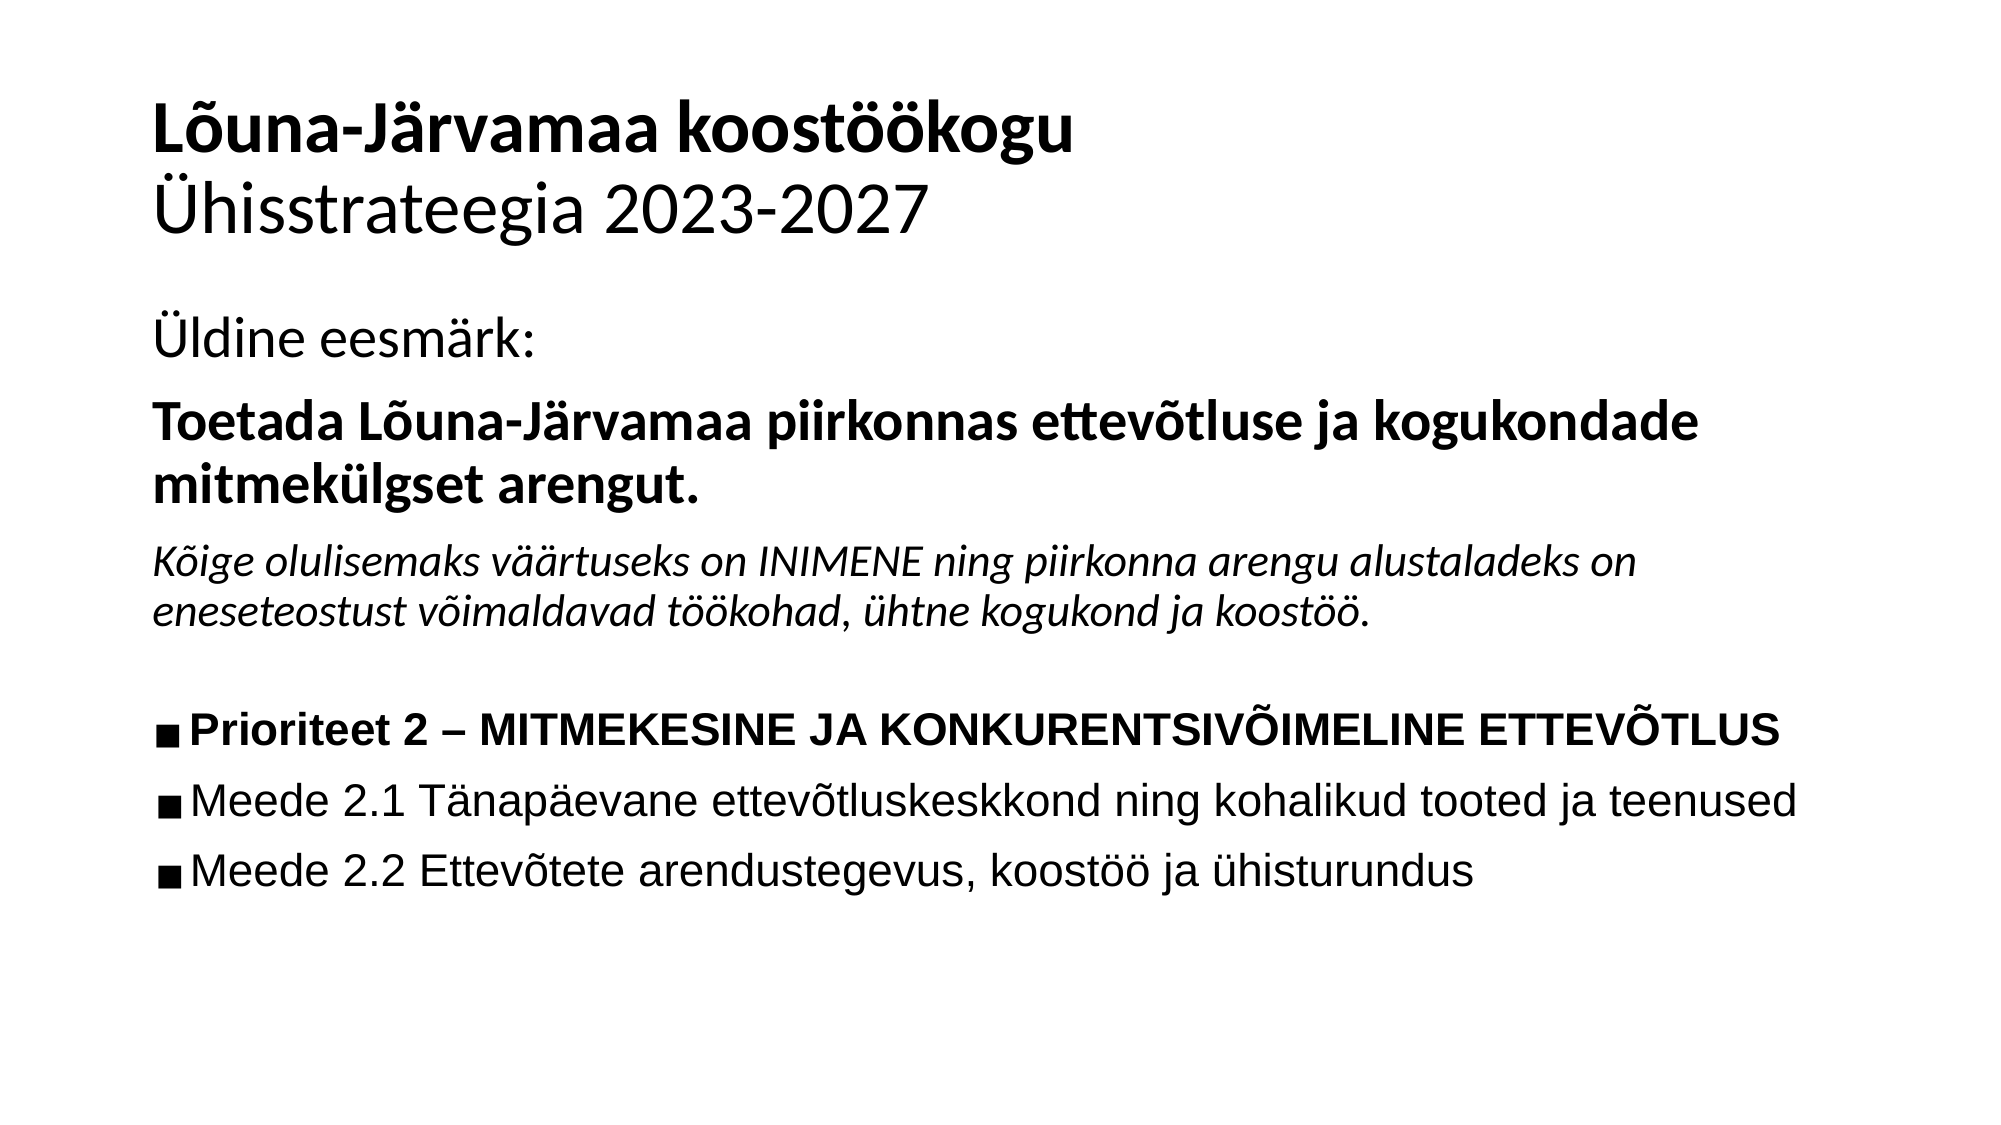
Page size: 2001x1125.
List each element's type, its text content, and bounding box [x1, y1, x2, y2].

list Üldine eesmärk: Toetada Lõuna-Järvamaa piirkonnas ettevõtluse ja kogukondade mitmekülgset arengut. Kõige olulisemaks väärtuseks on INIMENE ning piirkonna arengu alustaladeks on eneseteostust võimaldavad töökohad, ühtne kogukond ja koostöö. Prioriteet 2 – MITMEKESINE JA KONKURENTSIVÕIMELINE ETTEVÕTLUS Meede 2.1 Tänapäevane ettevõtluskeskkond ning kohalikud tooted ja teenused Meede 2.2 Ettevõtete arendustegevus, koostöö ja ühisturundus [137, 299, 1863, 1014]
title Lõuna-Järvamaa koostöökogu Ühisstrateegia 2023-2027 [137, 59, 1863, 278]
